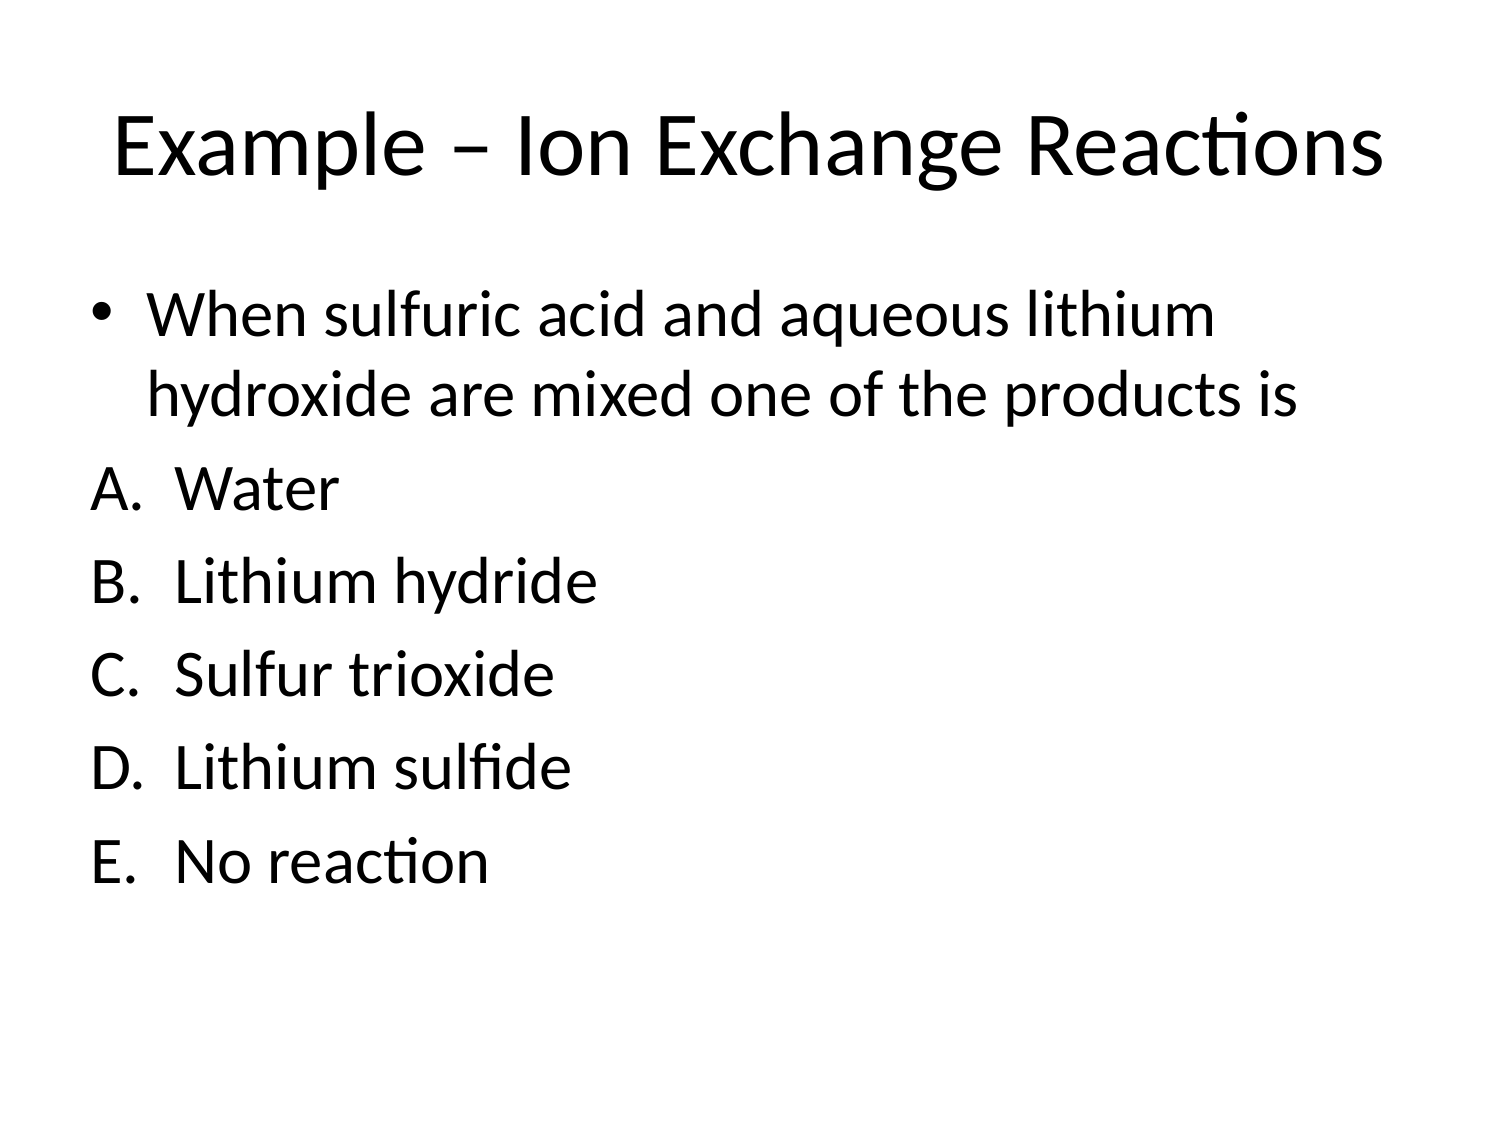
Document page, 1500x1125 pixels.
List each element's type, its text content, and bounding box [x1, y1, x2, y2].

title Example – Ion Exchange Reactions [75, 45, 1425, 233]
list When sulfuric acid and aqueous lithium hydroxide are mixed one of the products is Water Lithium hydride Sulfur trioxide Lithium sulfide No reaction [75, 262, 1425, 1005]
